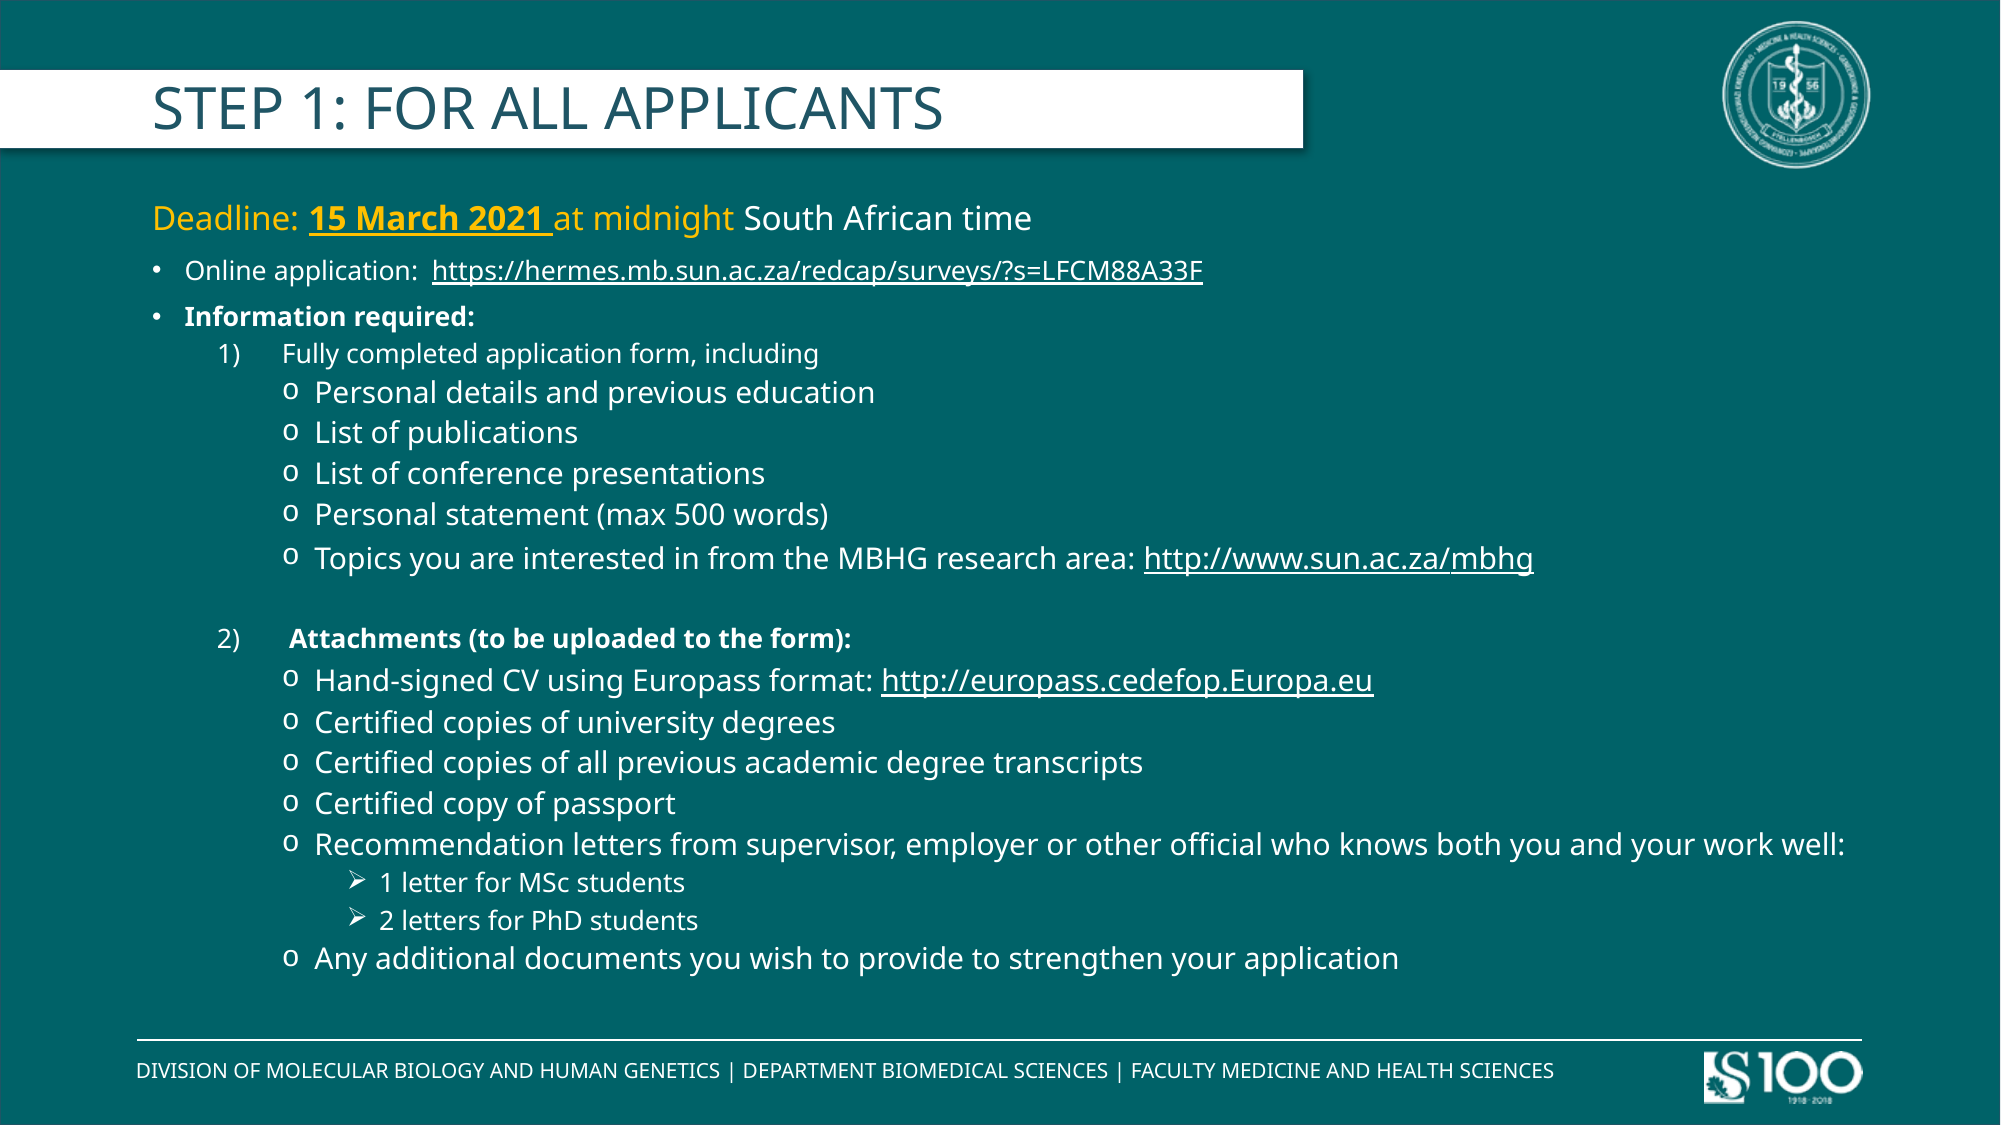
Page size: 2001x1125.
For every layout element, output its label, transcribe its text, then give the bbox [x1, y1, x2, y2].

text_box Deadline: 15 March 2021 at midnight South African time Online application: https://hermes.mb.sun.ac.za/redcap/surveys/?s=LFCM88A33F Information required: Fully completed application form, including Personal details and previous education List of publications List of conference presentations Personal statement (max 500 words) Topics you are interested in from the MBHG research area: http://www.sun.ac.za/mbhg 2) Attachments (to be uploaded to the form): Hand-signed CV using Europass format: http://europass.cedefop.Europa.eu Certified copies of university degrees Certified copies of all previous academic degree transcripts Certified copy of passport Recommendation letters from supervisor, employer or other official who knows both you and your work well: 1 letter for MSc students 2 letters for PhD students Any additional documents you wish to provide to strengthen your application [137, 194, 1863, 1014]
title STEP 1: FOR ALL APPLICANTS [137, 59, 1863, 162]
picture [1704, 0, 1908, 185]
picture [1704, 1051, 1863, 1104]
